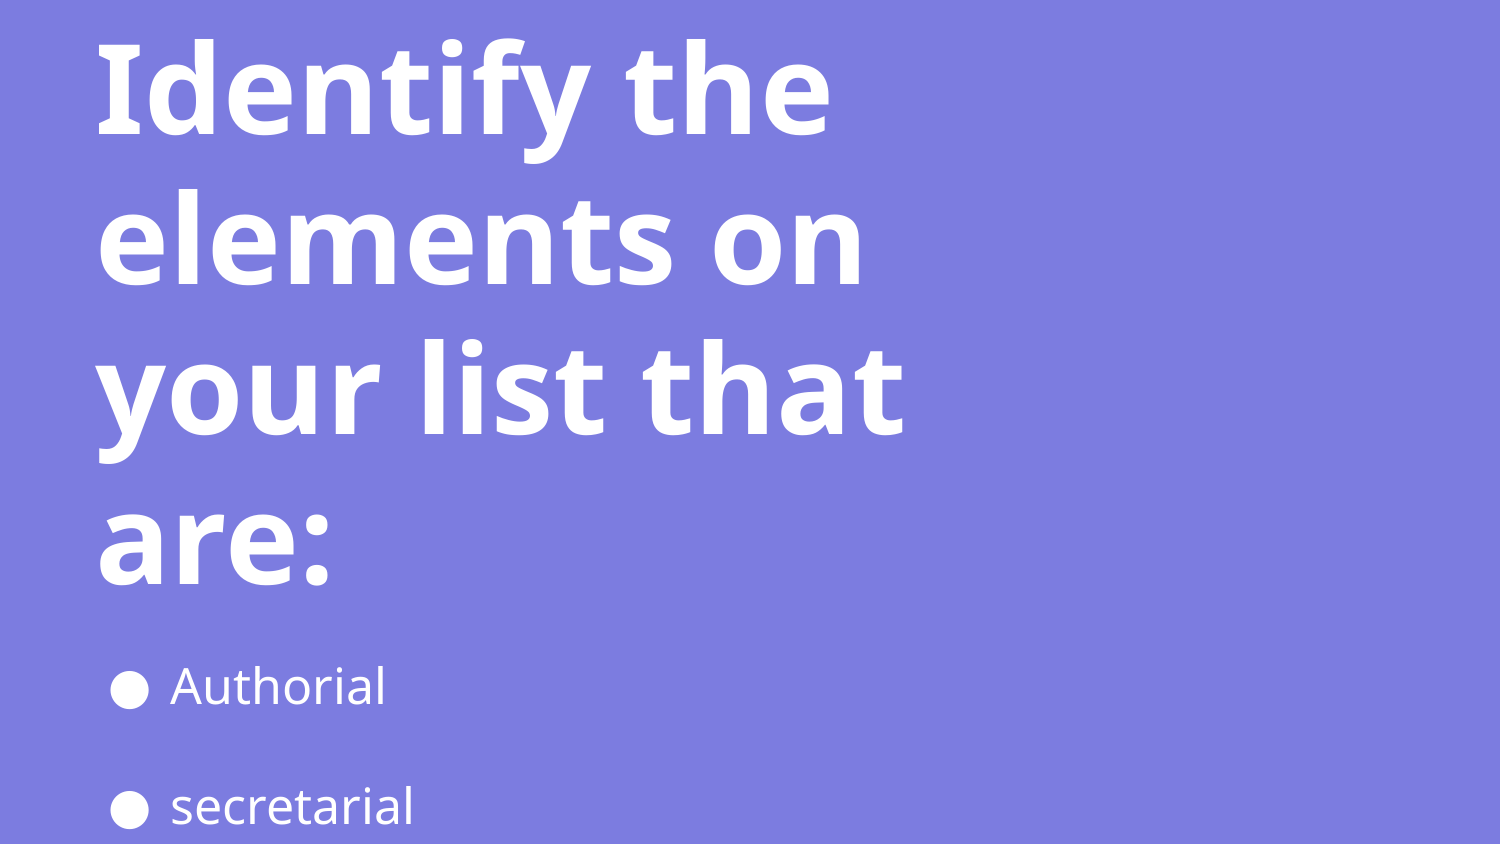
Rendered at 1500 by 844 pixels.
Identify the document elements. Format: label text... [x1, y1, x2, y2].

title Identify the elements on your list that are: Authorial secretarial [80, 86, 1003, 758]
